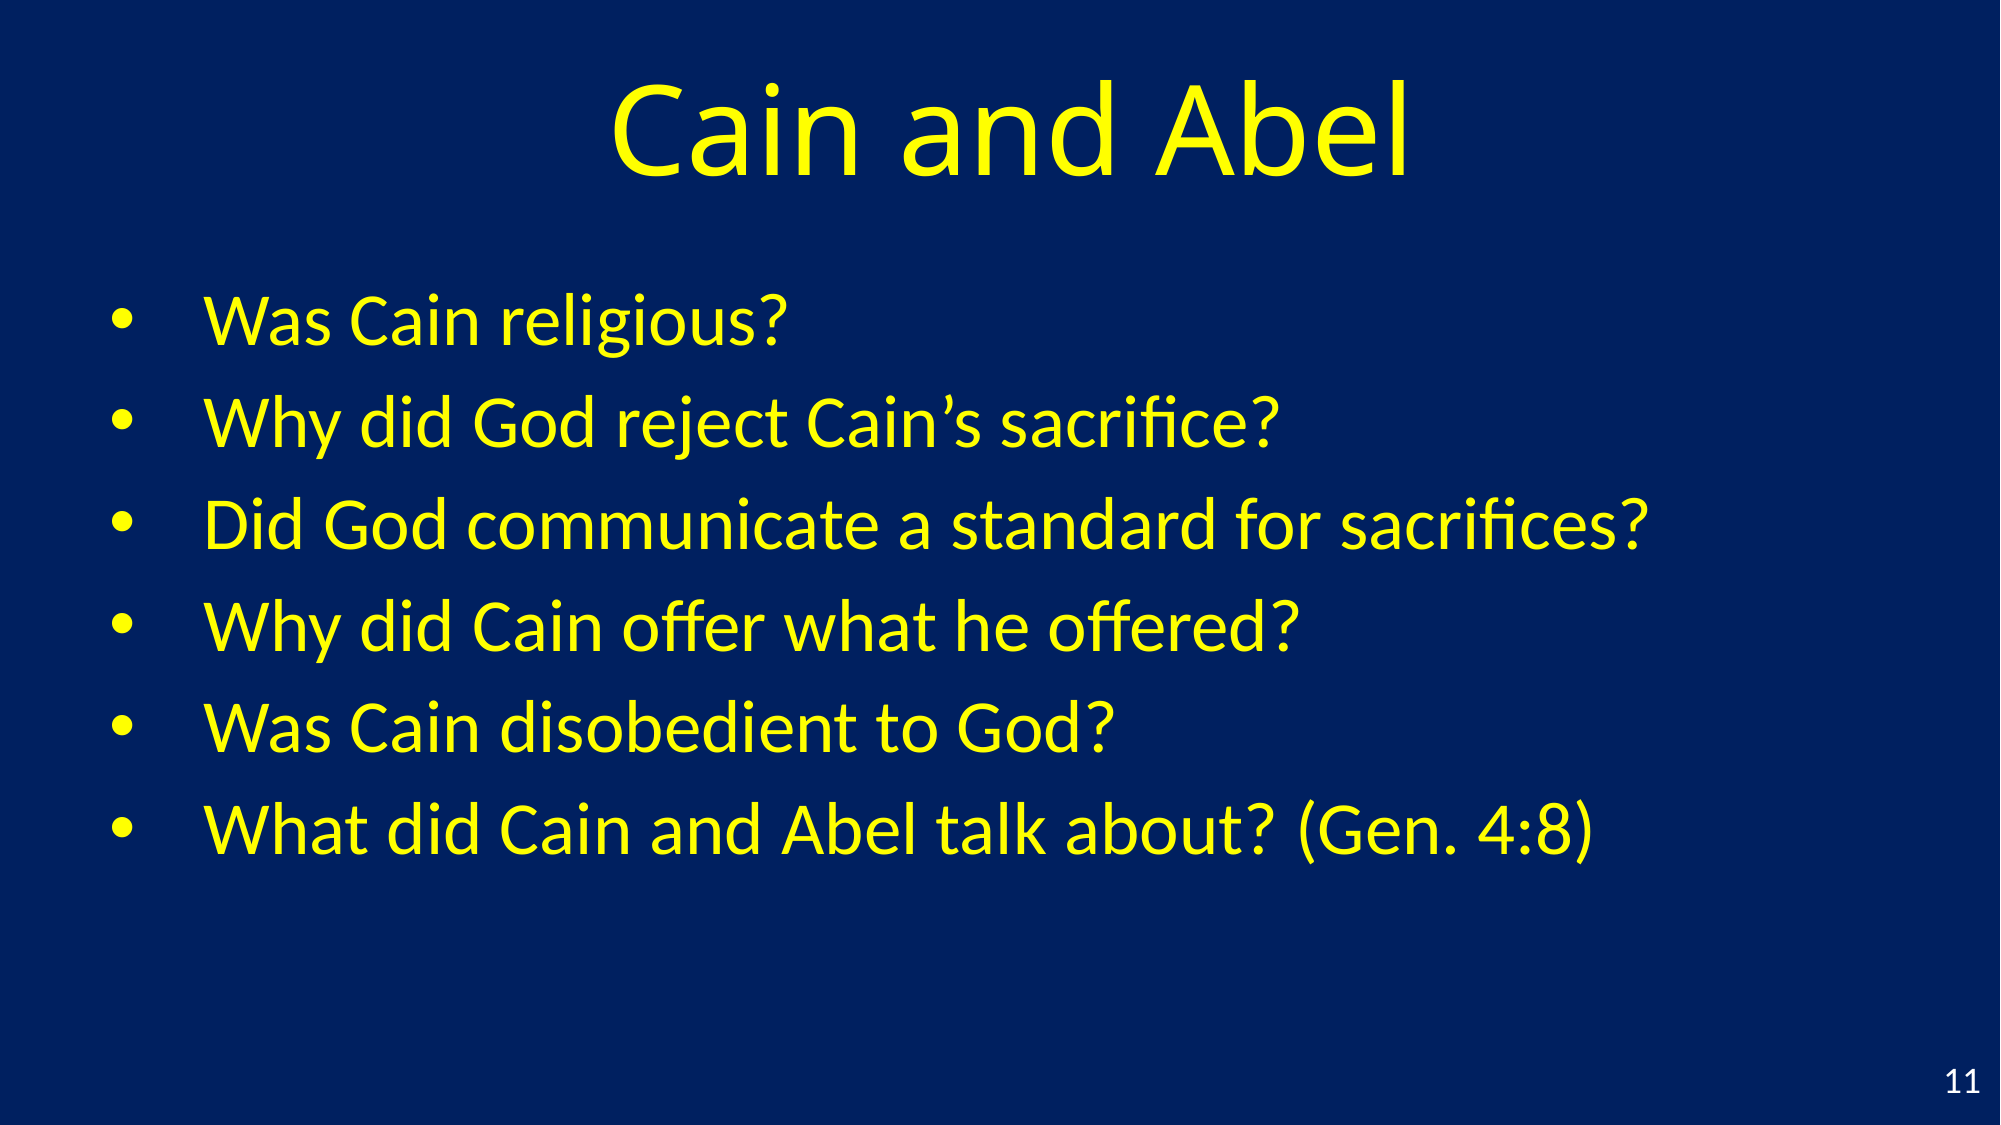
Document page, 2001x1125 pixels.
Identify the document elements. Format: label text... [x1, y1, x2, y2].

title Cain and Abel [143, 6, 1879, 211]
text_box 11 [1928, 1048, 1997, 1109]
subtitle Was Cain religious? Why did God reject Cain’s sacrifice? Did God communicate a standard for sacrifices? Why did Cain offer what he offered? Was Cain disobedient to God? What did Cain and Abel talk about? (Gen. 4:8) [94, 273, 1905, 765]
